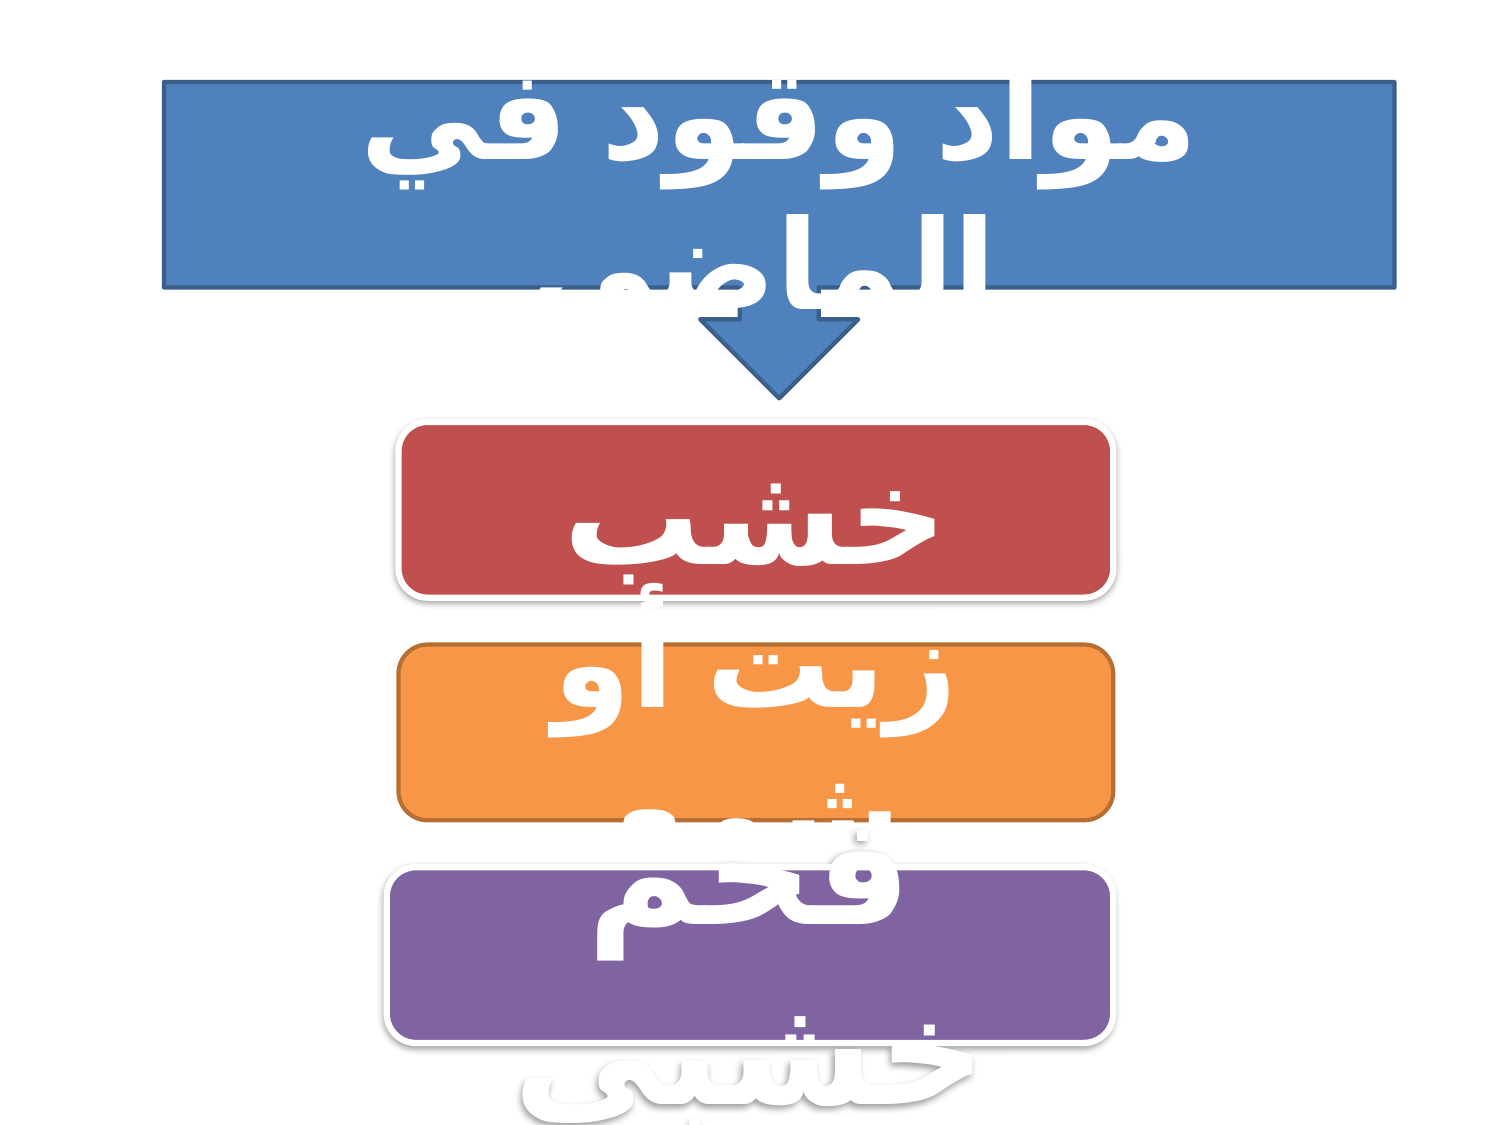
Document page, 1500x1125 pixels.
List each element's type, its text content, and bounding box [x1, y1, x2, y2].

text_box فحم خشبي [383, 864, 1117, 1047]
text_box خشب [395, 418, 1117, 601]
text_box مواد وقود في الماضي [161, 79, 1397, 401]
text_box زيت أو شمع [396, 642, 1116, 823]
